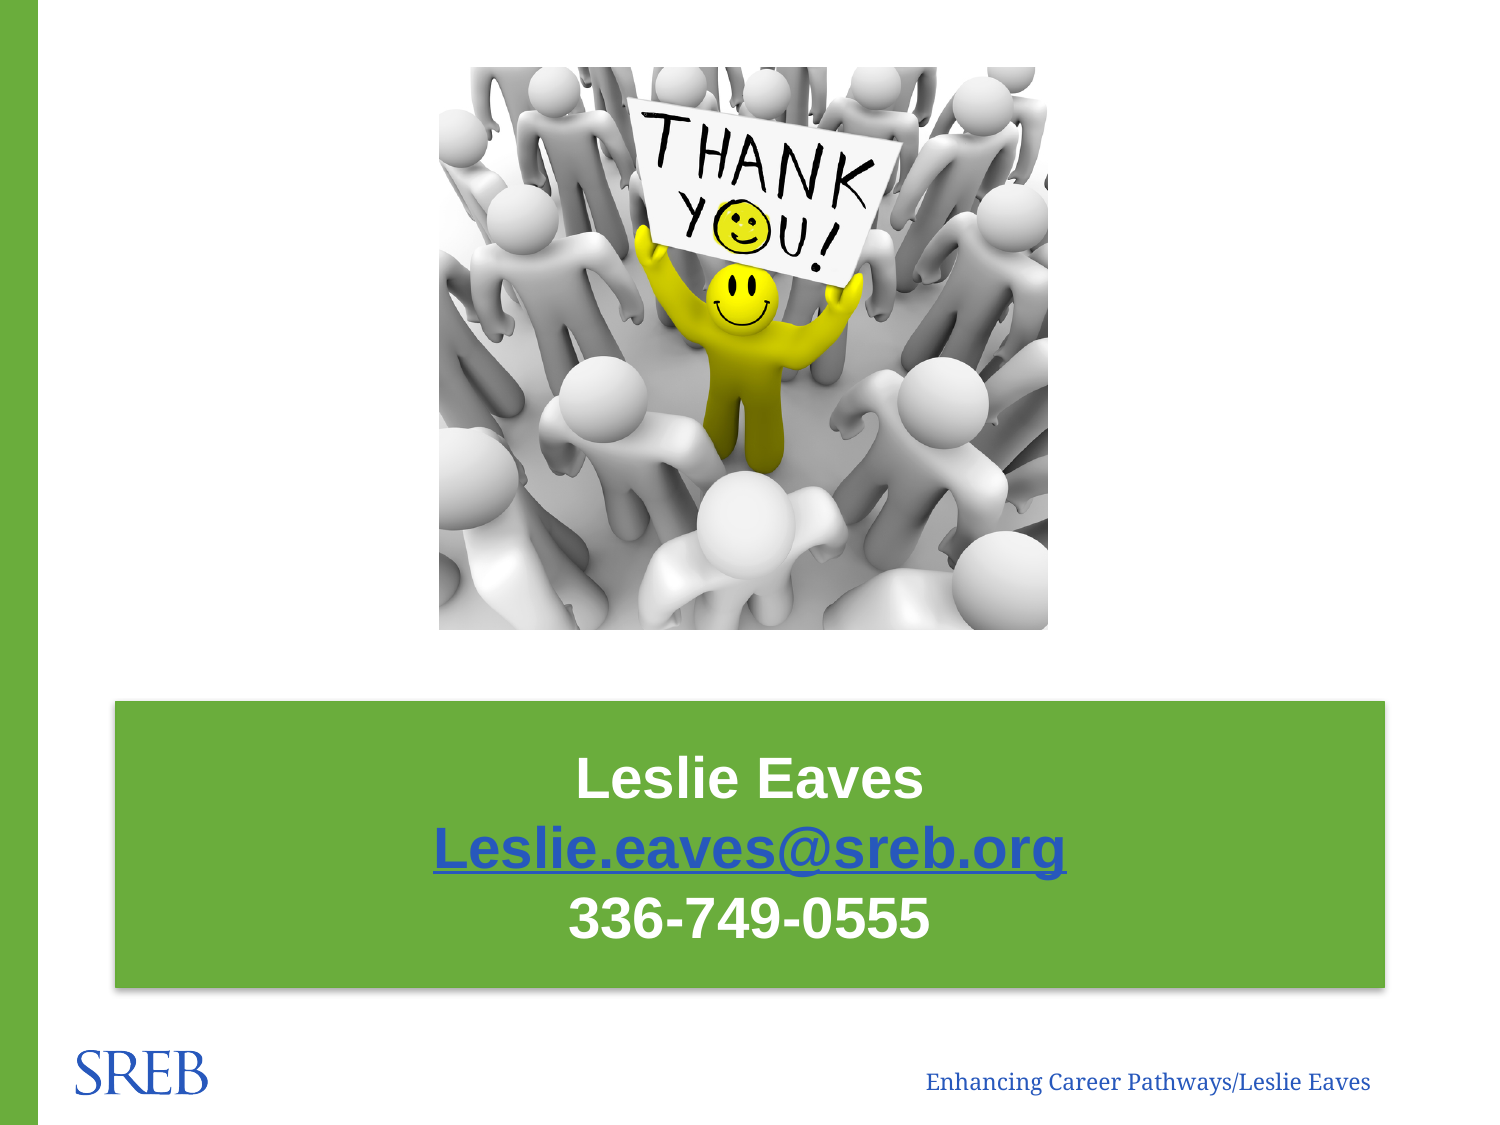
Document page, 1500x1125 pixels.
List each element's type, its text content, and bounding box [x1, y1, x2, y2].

picture [0, 0, 1500, 1125]
text_box Leslie Eaves Leslie.eaves@sreb.org 336-749-0555 [115, 701, 1385, 988]
footer Enhancing Career Pathways/Leslie Eaves [767, 1047, 1387, 1116]
